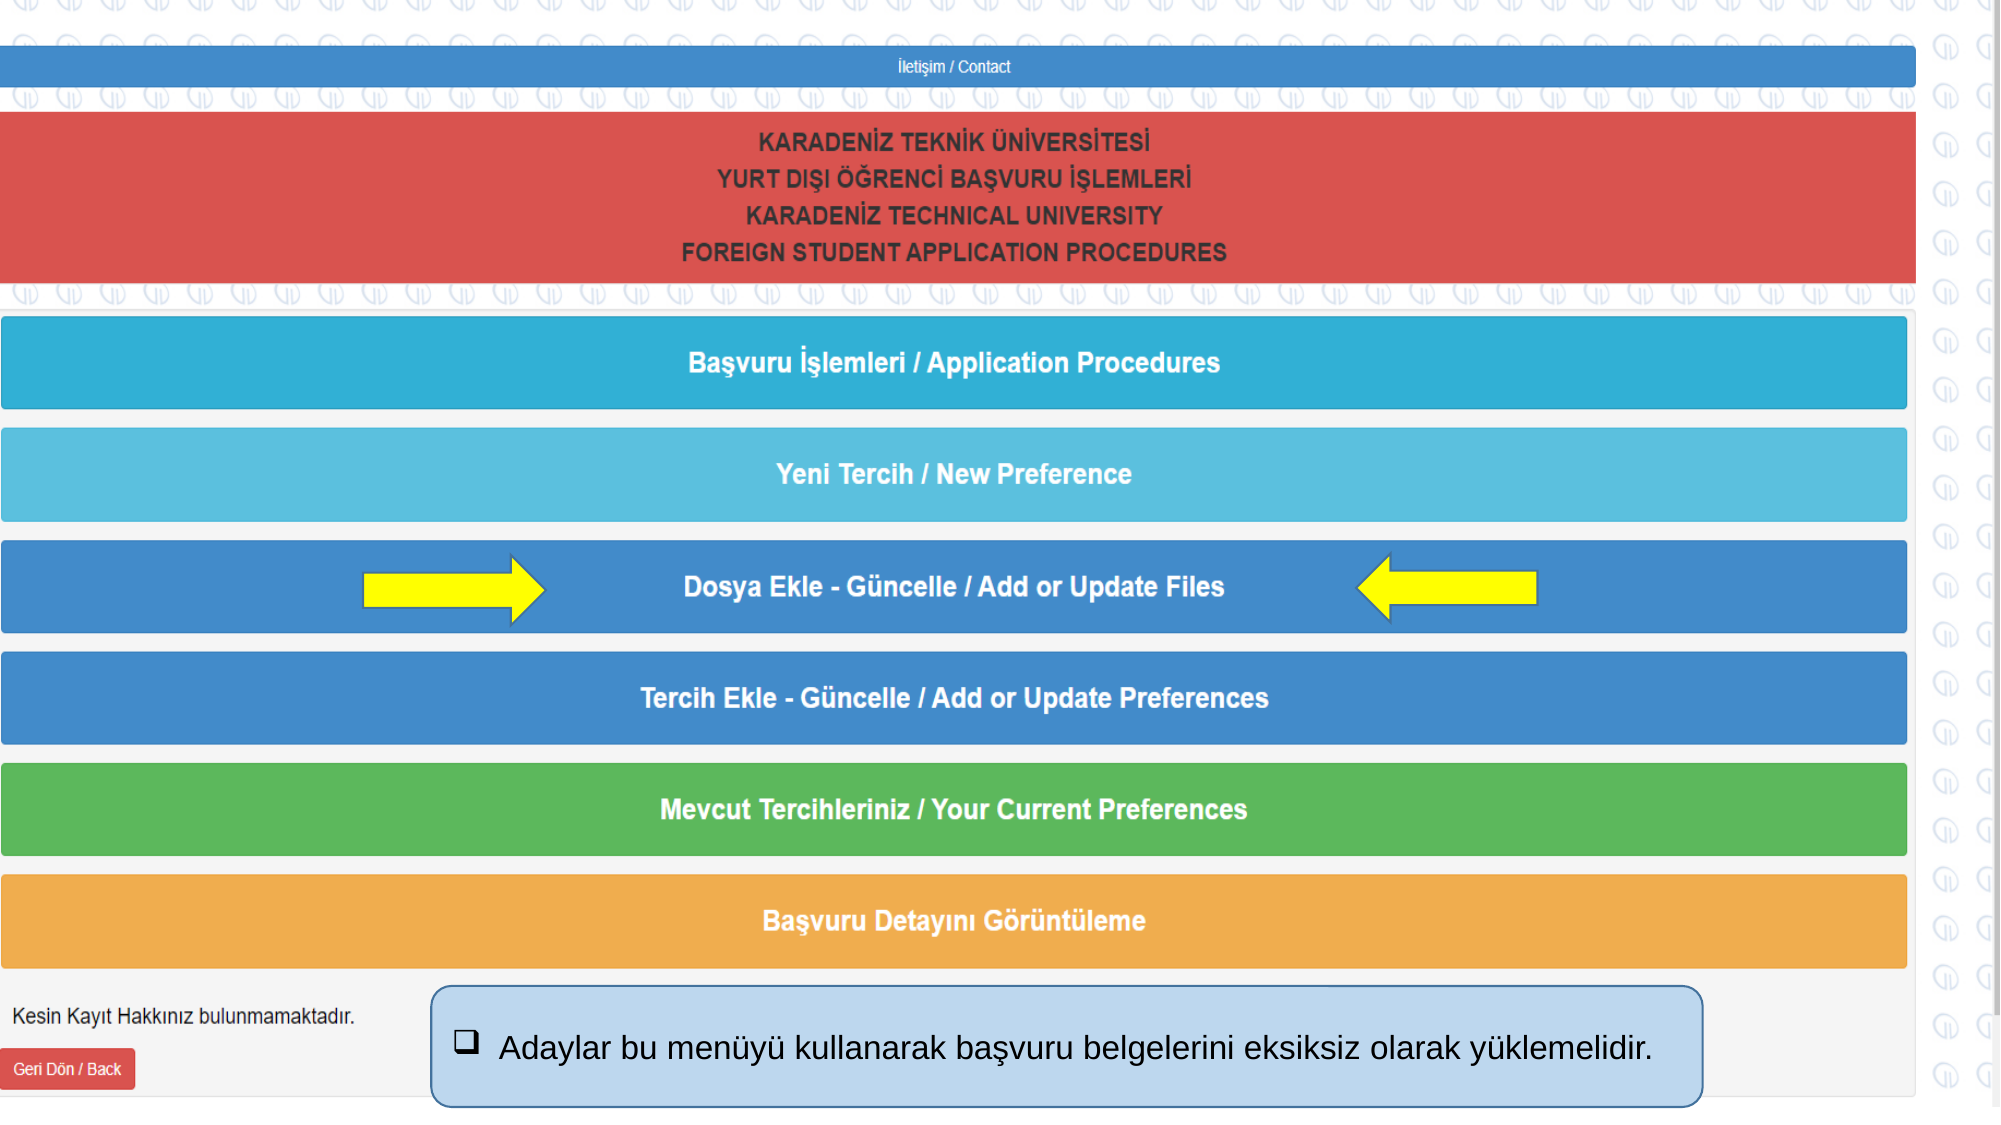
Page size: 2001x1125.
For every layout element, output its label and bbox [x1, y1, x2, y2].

list [0, 0, 2000, 1107]
